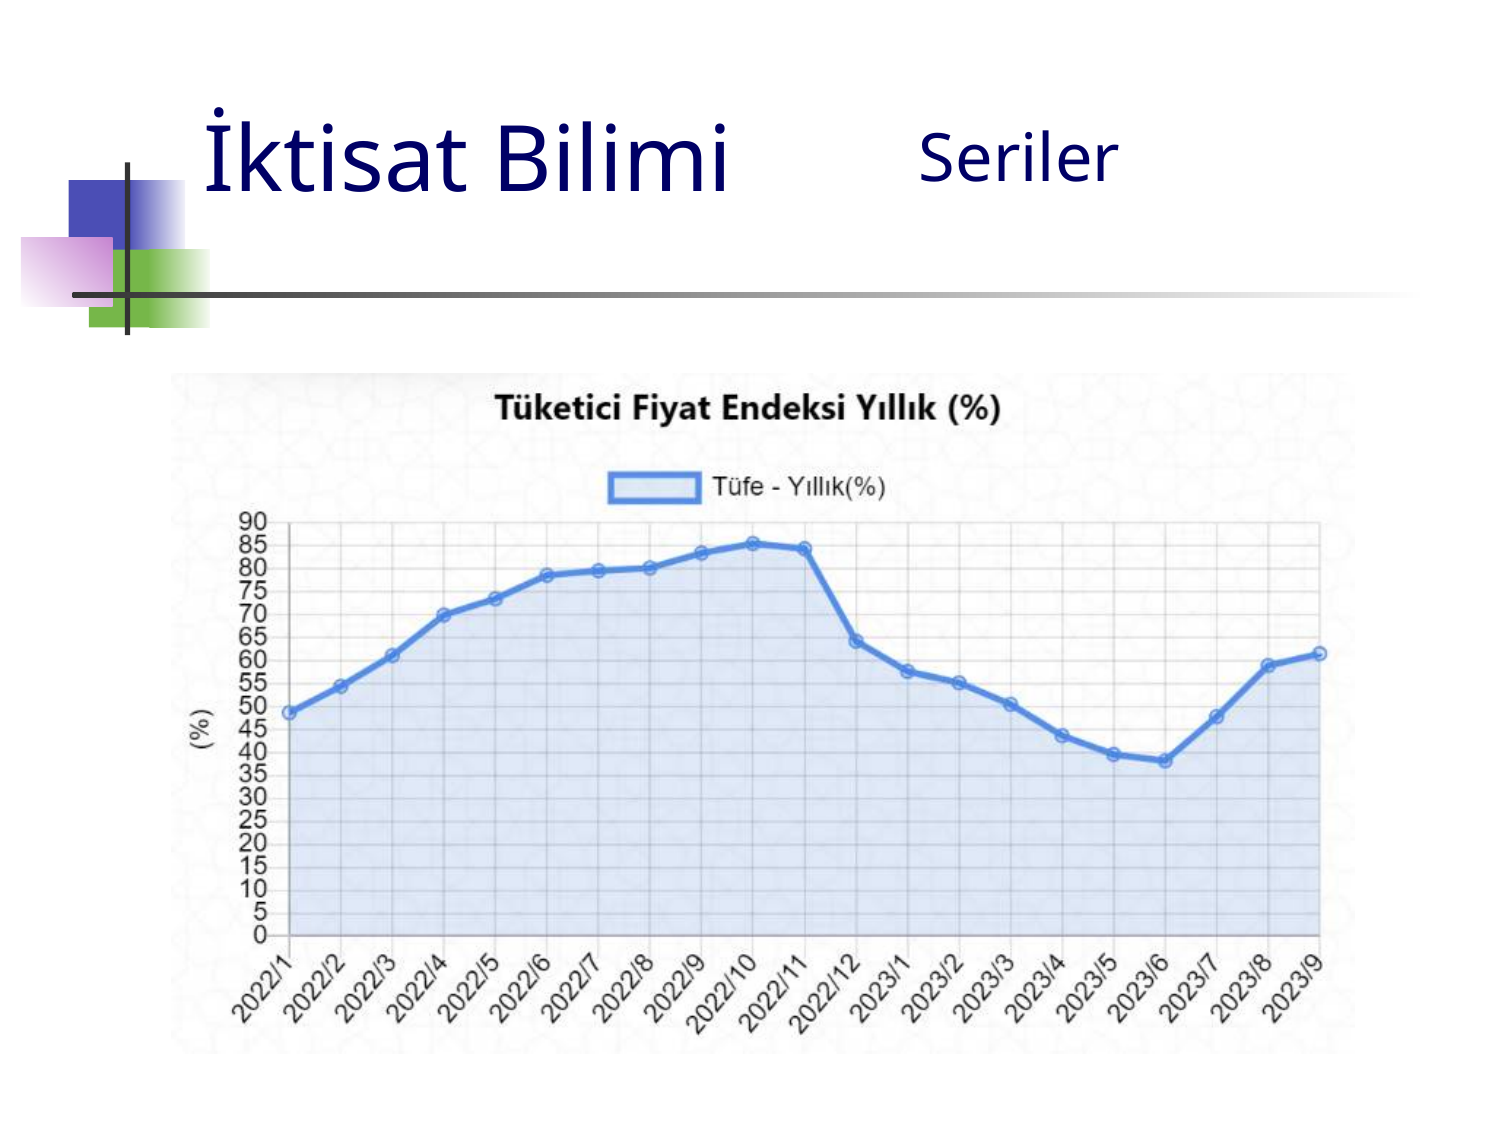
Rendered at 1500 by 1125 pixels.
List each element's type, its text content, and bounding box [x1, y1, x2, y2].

picture [170, 373, 1355, 1054]
text_box Seriler [733, 90, 1307, 220]
title İktisat Bilimi [188, 35, 1468, 275]
